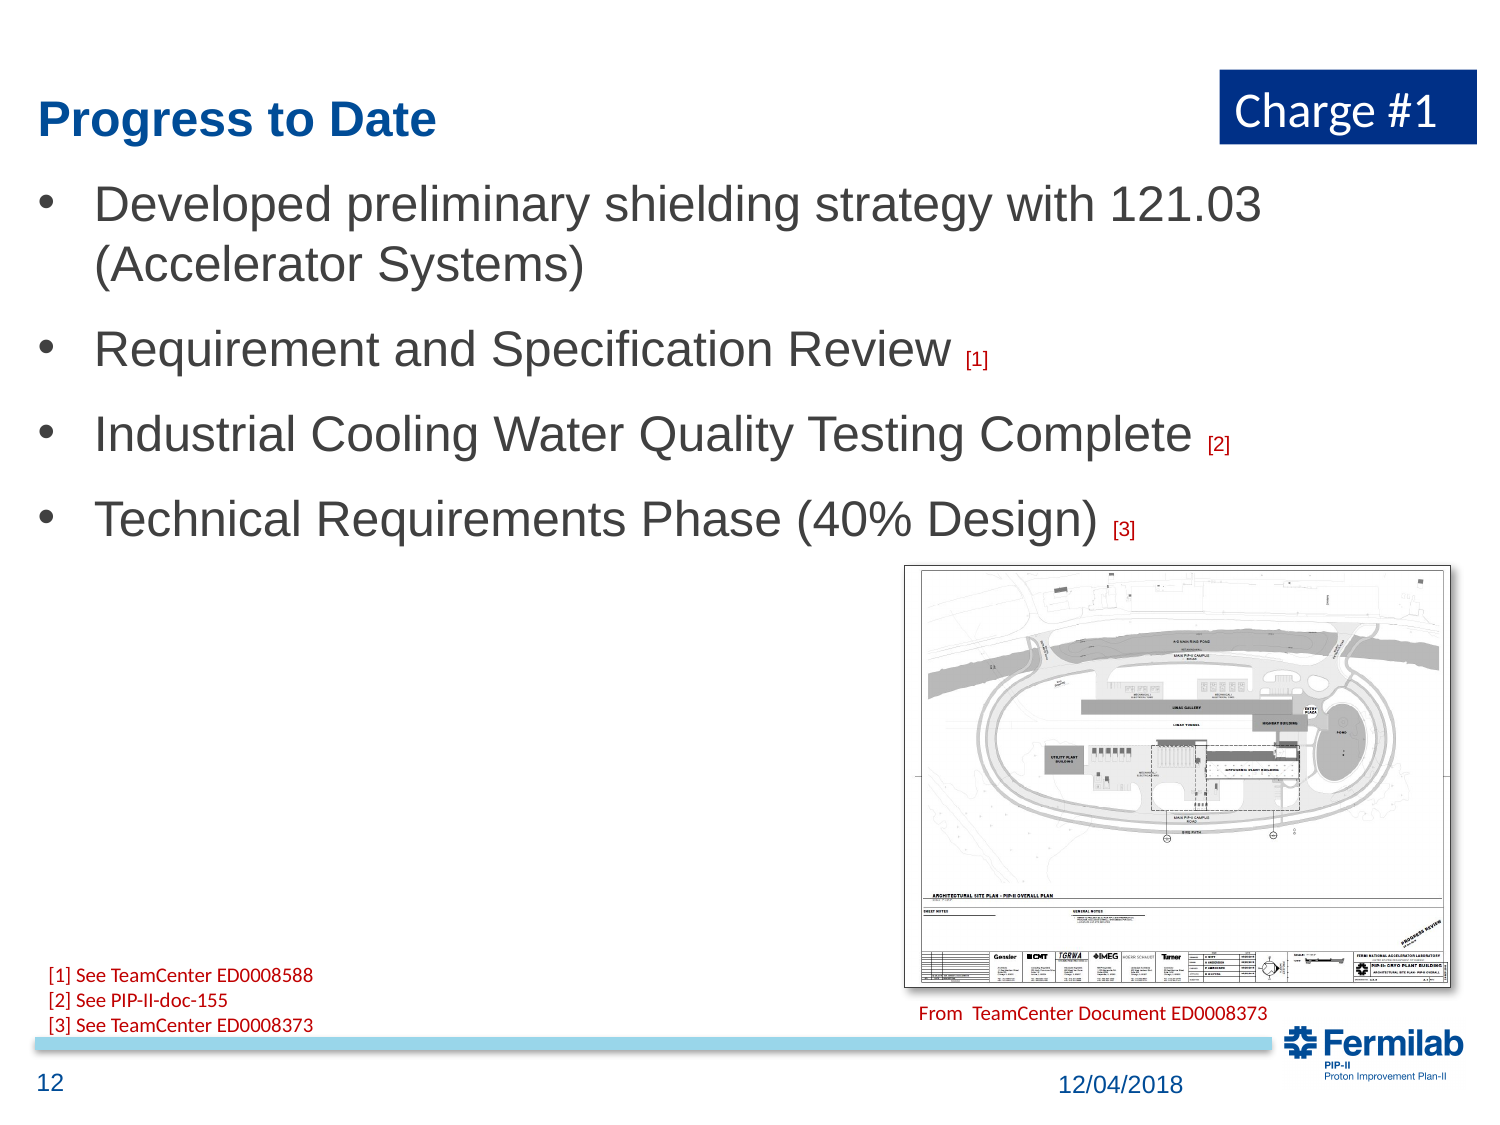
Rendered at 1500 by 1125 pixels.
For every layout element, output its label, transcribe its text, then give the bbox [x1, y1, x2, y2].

slide_number 12 [36, 1066, 105, 1106]
picture [1282, 1017, 1466, 1090]
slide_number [1058, 1068, 1235, 1109]
text_box [1] See TeamCenter ED0008588 [2] See PIP-II-doc-155 [3] See TeamCenter ED0008373 [33, 953, 370, 1044]
title Progress to Date [37, 76, 1463, 147]
text_box From TeamCenter Document ED0008373 [904, 996, 1306, 1032]
text_box Charge #1 [1219, 69, 1477, 145]
list Developed preliminary shielding strategy with 121.03 (Accelerator Systems) Requirement and Specification Review [1] Industrial Cooling Water Quality Testing Complete [2] Technical Requirements Phase (40% Design) [3] [37, 171, 1461, 990]
picture [903, 565, 1451, 988]
